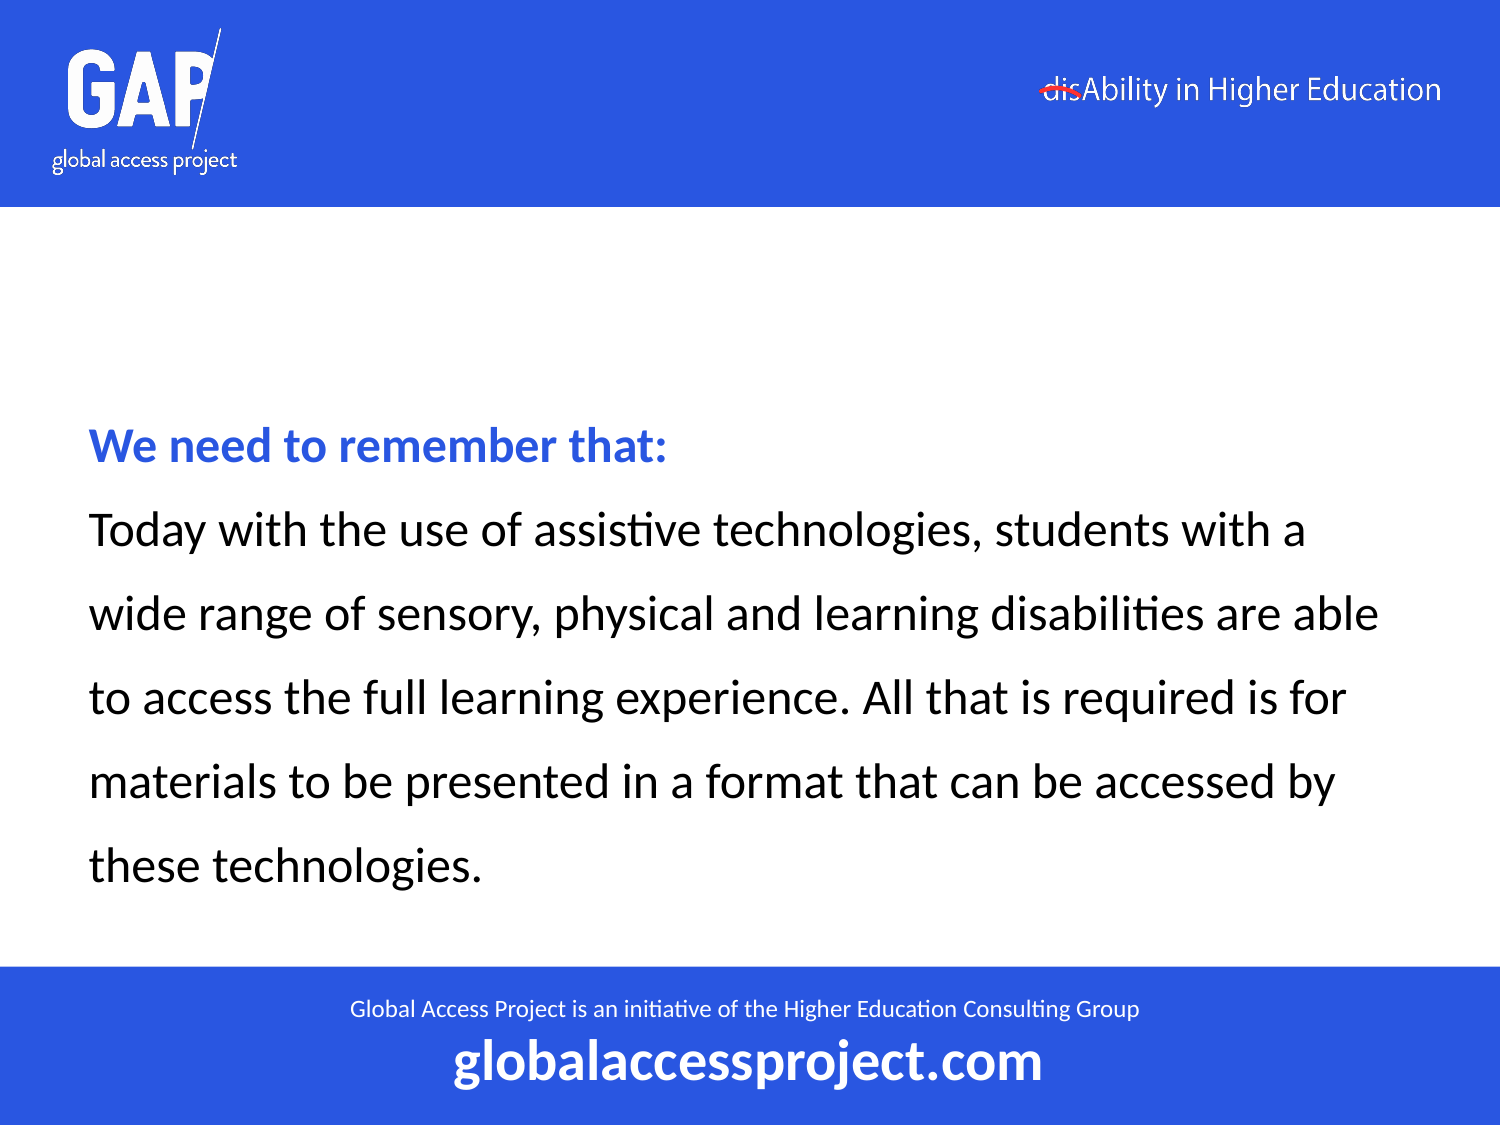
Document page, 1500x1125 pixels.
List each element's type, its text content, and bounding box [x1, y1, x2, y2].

text_box Global Access Project is an initiative of the Higher Education Consulting Group globalaccessproject.com [52, 985, 1446, 1102]
picture [1039, 76, 1441, 108]
title We need to remember that: Today with the use of assistive technologies, students with a wide range of sensory, physical and learning disabilities are able to access the full learning experience. All that is required is for materials to be presented in a format that can be accessed by these technologies. [0, 207, 1500, 967]
picture [52, 28, 237, 175]
